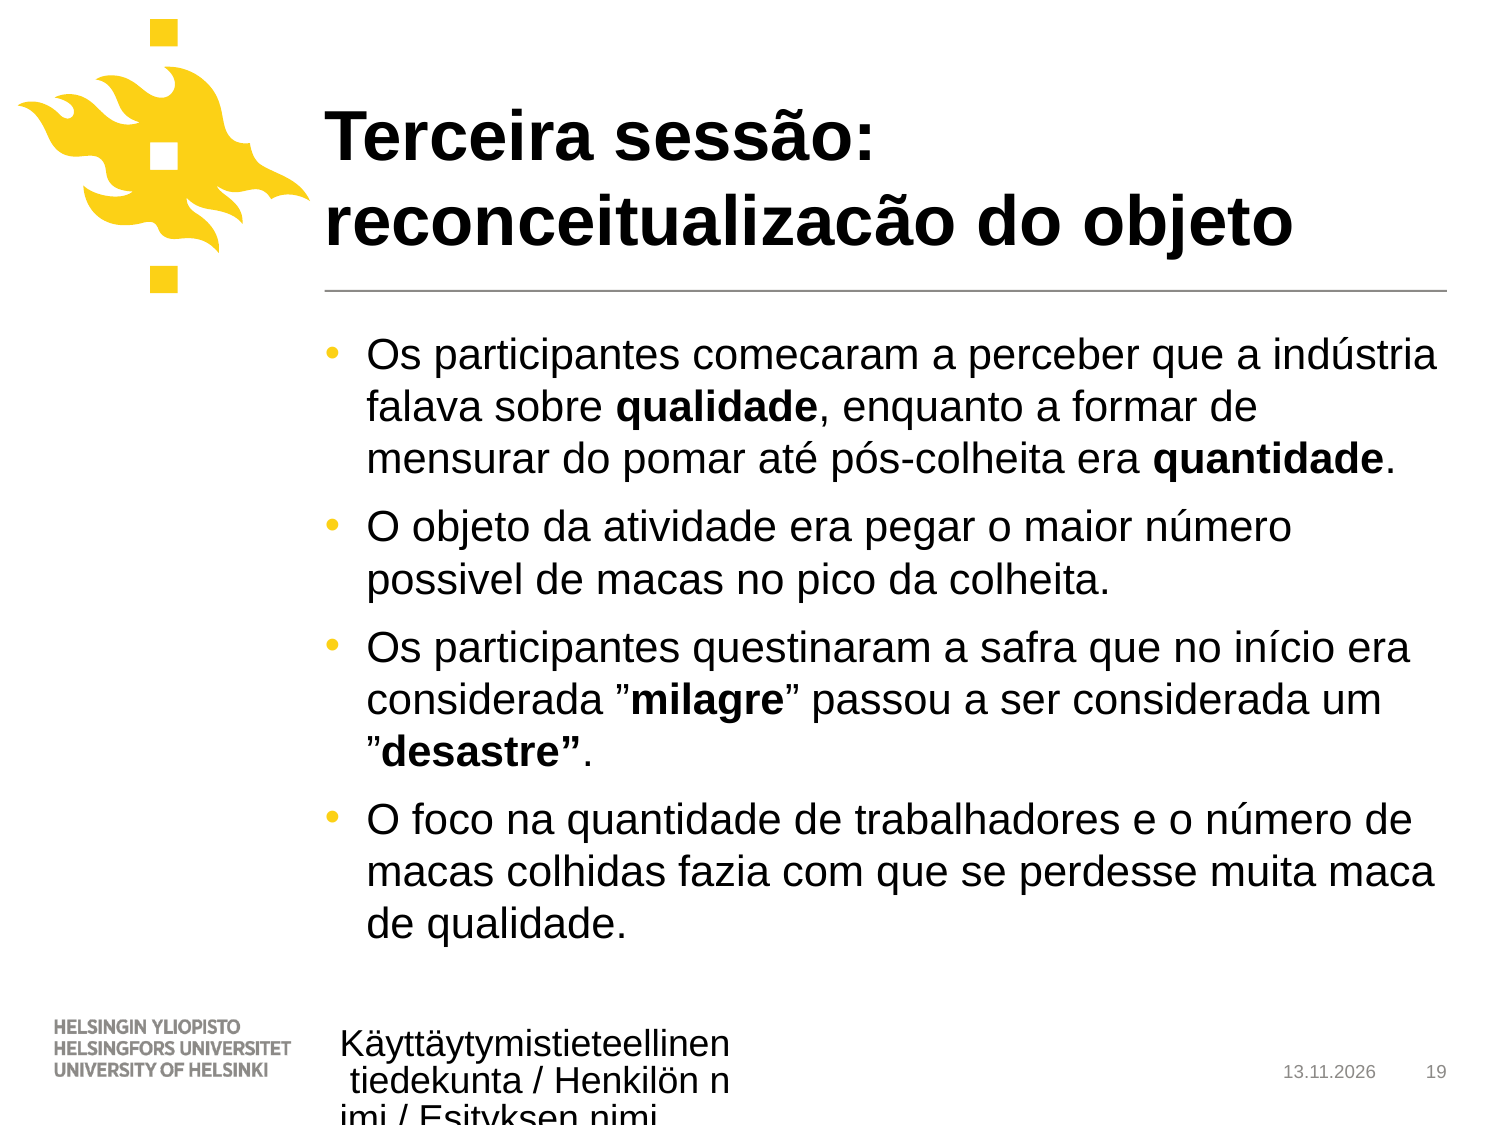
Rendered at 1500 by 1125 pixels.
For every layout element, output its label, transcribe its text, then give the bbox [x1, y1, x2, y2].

list Os participantes comecaram a perceber que a indústria falava sobre qualidade, enquanto a formar de mensurar do pomar até pós-colheita era quantidade. O objeto da atividade era pegar o maior número possivel de macas no pico da colheita. Os participantes questinaram a safra que no início era considerada ”milagre” passou a ser considerada um ”desastre”. O foco na quantidade de trabalhadores e o número de macas colhidas fazia com que se perdesse muita maca de qualidade. [324, 326, 1447, 988]
title Terceira sessão: reconceitualizacão do objeto [324, 90, 1447, 279]
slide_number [1230, 1011, 1376, 1083]
picture [53, 1017, 292, 1079]
slide_number 19 [1376, 1011, 1447, 1083]
footer Käyttäytymistieteellinen tiedekunta / Henkilön nimi / Esityksen nimi [324, 1011, 750, 1083]
